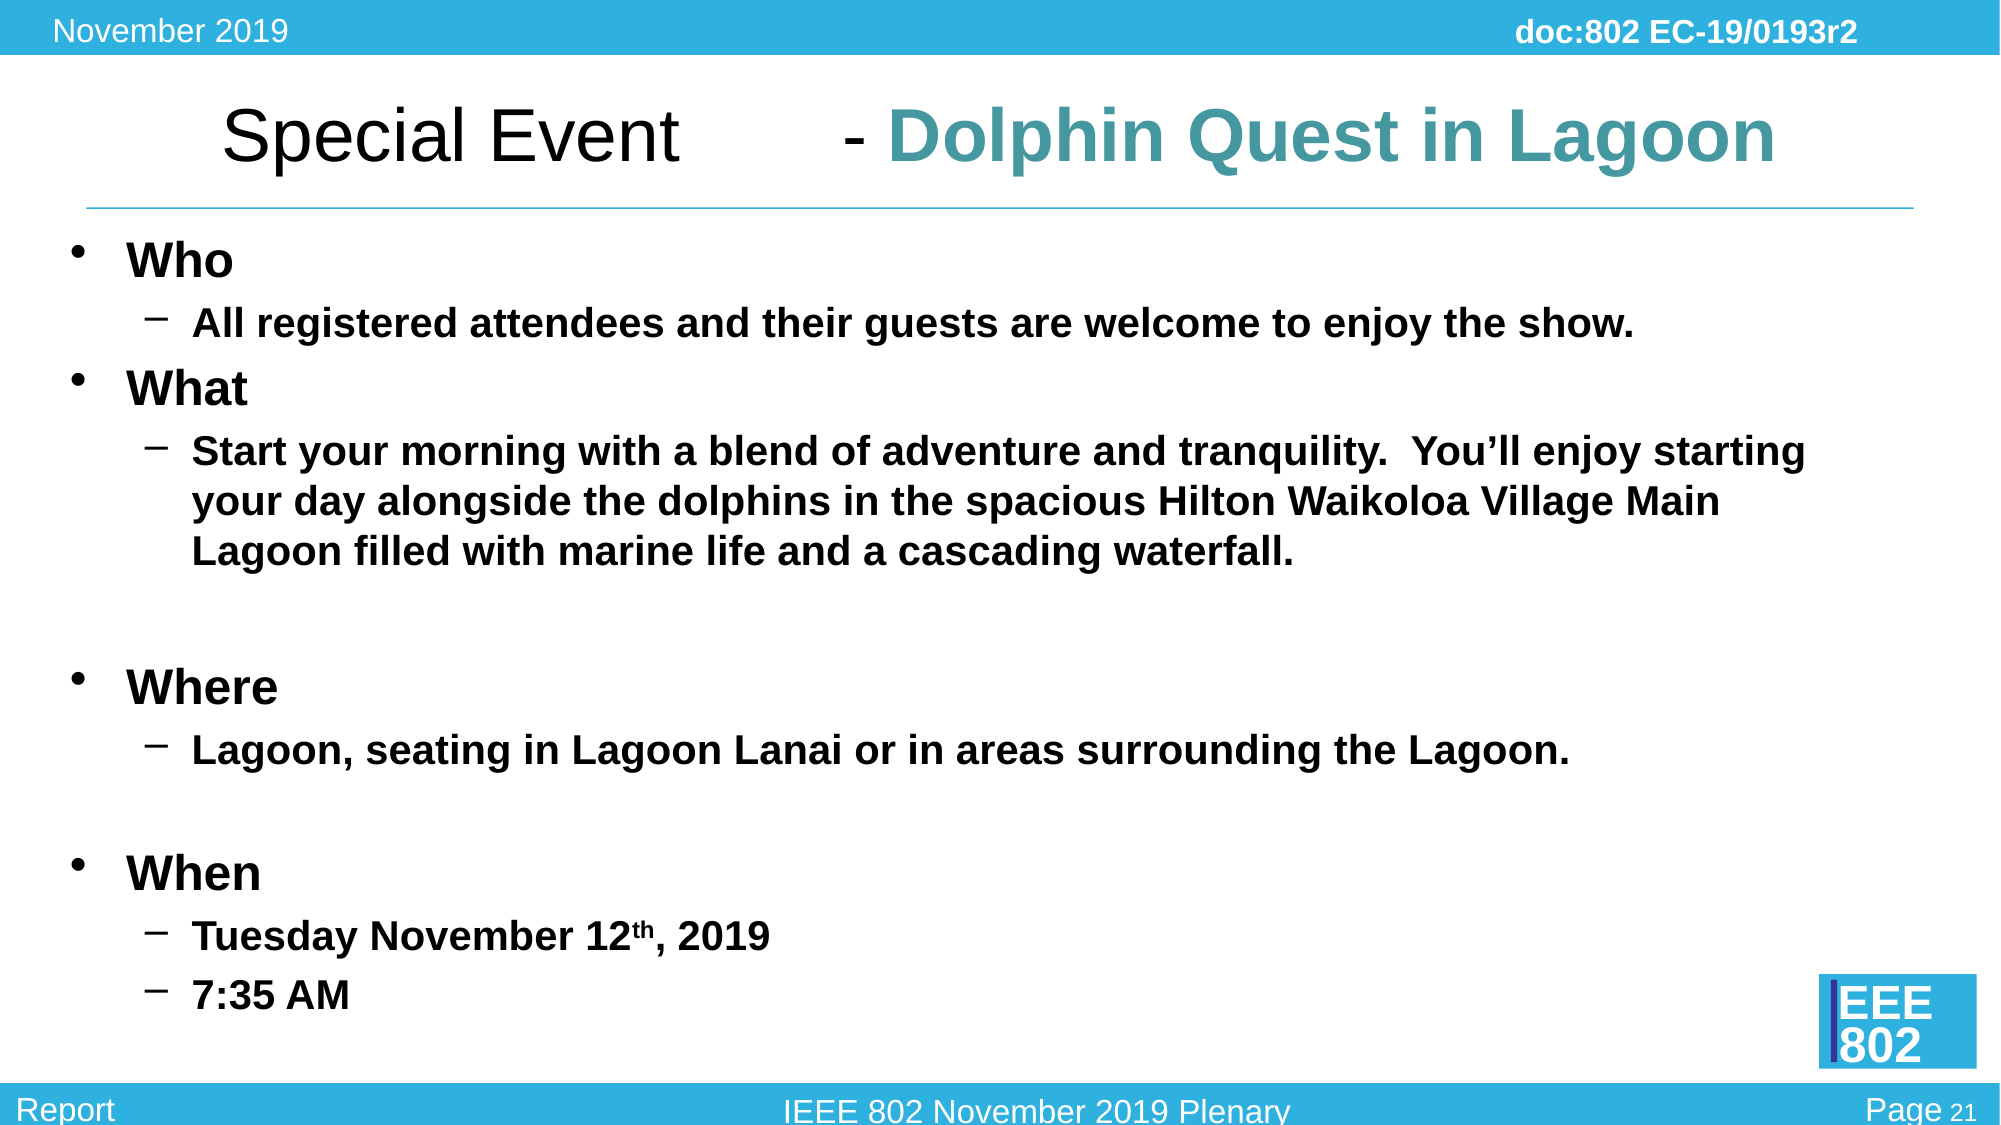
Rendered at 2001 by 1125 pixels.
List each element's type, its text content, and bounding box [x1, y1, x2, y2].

title Special Event - Dolphin Quest in Lagoon [99, 66, 1900, 197]
list Who All registered attendees and their guests are welcome to enjoy the show. What Start your morning with a blend of adventure and tranquility. You’ll enjoy starting your day alongside the dolphins in the spacious Hilton Waikoloa Village Main Lagoon filled with marine life and a cascading waterfall. Where Lagoon, seating in Lagoon Lanai or in areas surrounding the Lagoon. When Tuesday November 12th, 2019 7:35 AM [54, 220, 1855, 1059]
